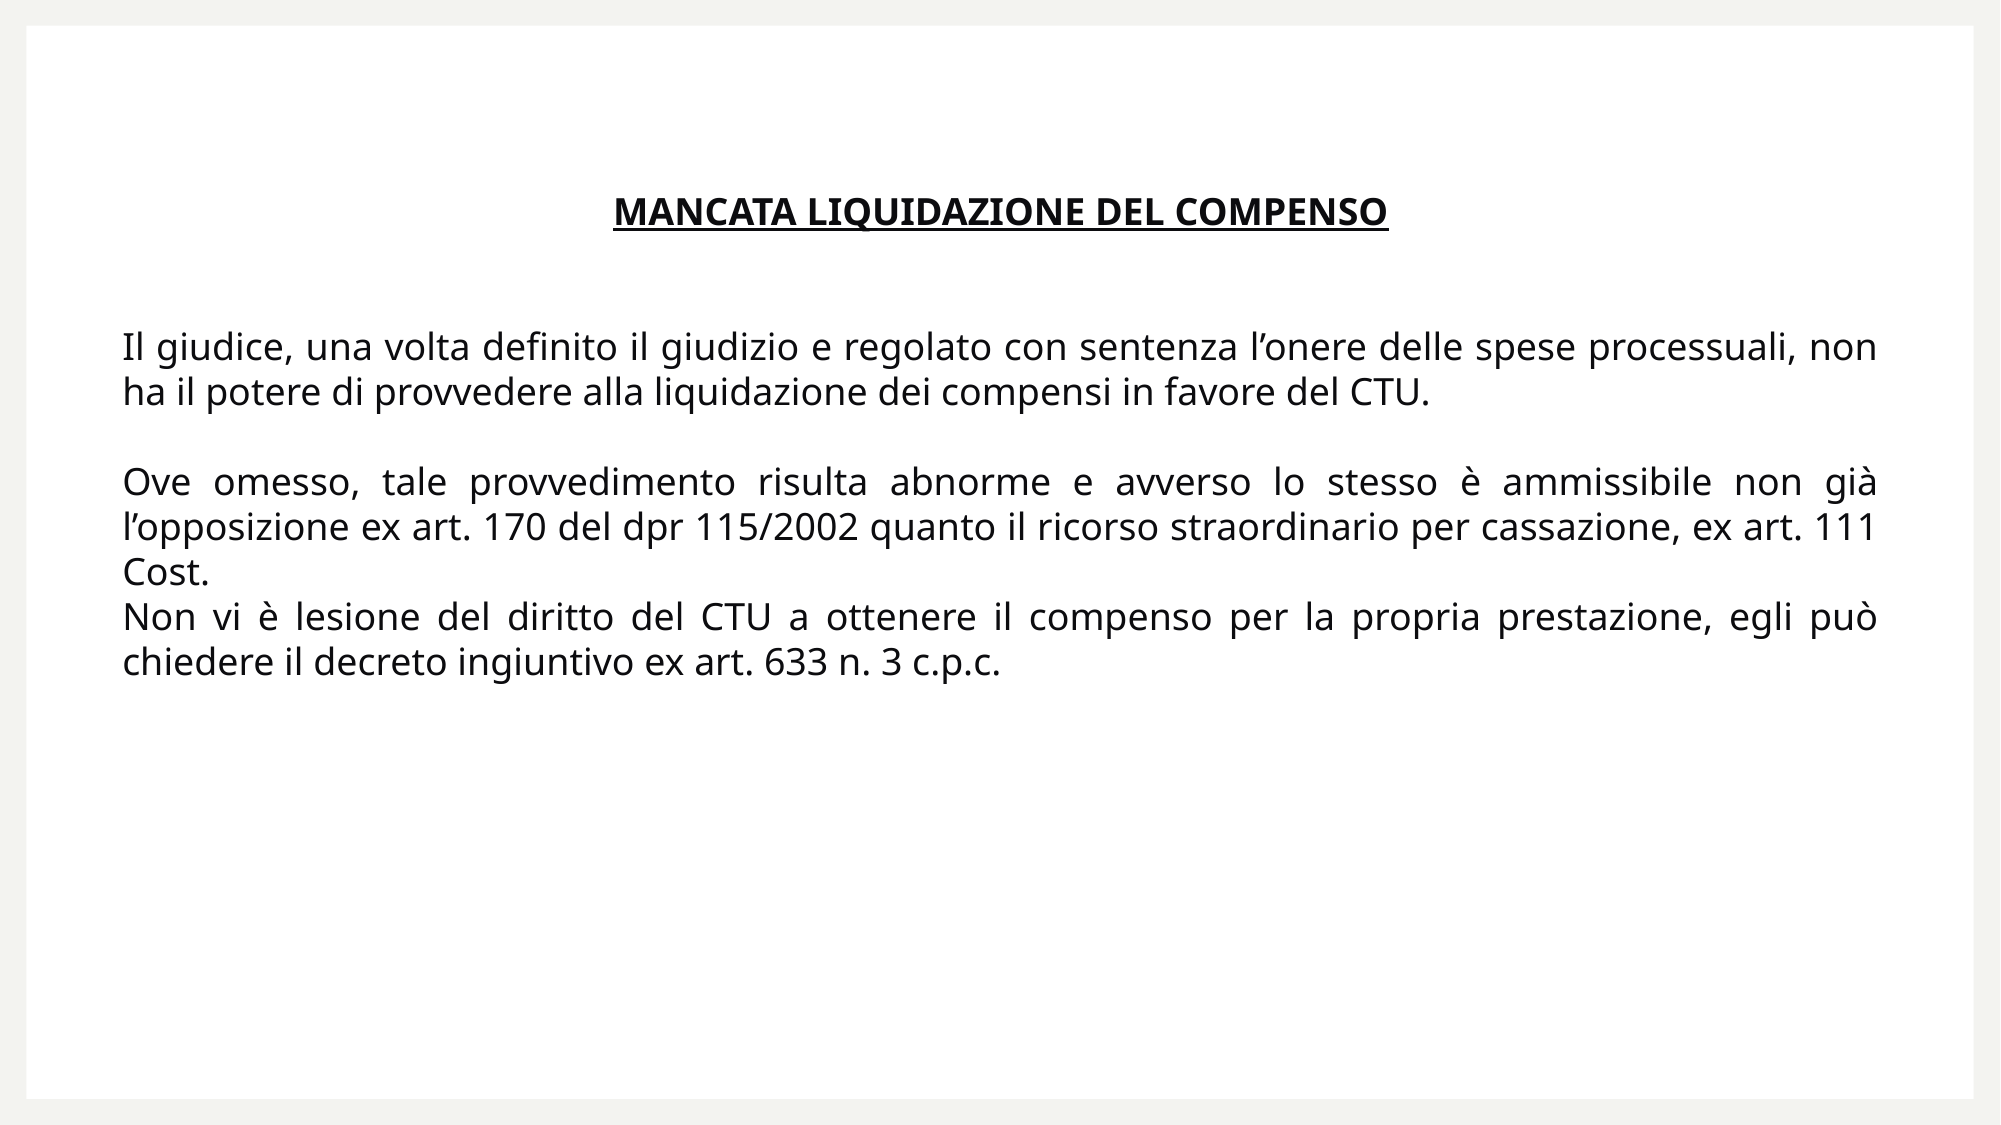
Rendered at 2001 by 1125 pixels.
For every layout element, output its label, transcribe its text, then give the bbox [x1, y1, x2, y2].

text_box MANCATA LIQUIDAZIONE DEL COMPENSO Il giudice, una volta definito il giudizio e regolato con sentenza l’onere delle spese processuali, non ha il potere di provvedere alla liquidazione dei compensi in favore del CTU. Ove omesso, tale provvedimento risulta abnorme e avverso lo stesso è ammissibile non già l’opposizione ex art. 170 del dpr 115/2002 quanto il ricorso straordinario per cassazione, ex art. 111 Cost. Non vi è lesione del diritto del CTU a ottenere il compenso per la propria prestazione, egli può chiedere il decreto ingiuntivo ex art. 633 n. 3 c.p.c. [107, 135, 1895, 871]
